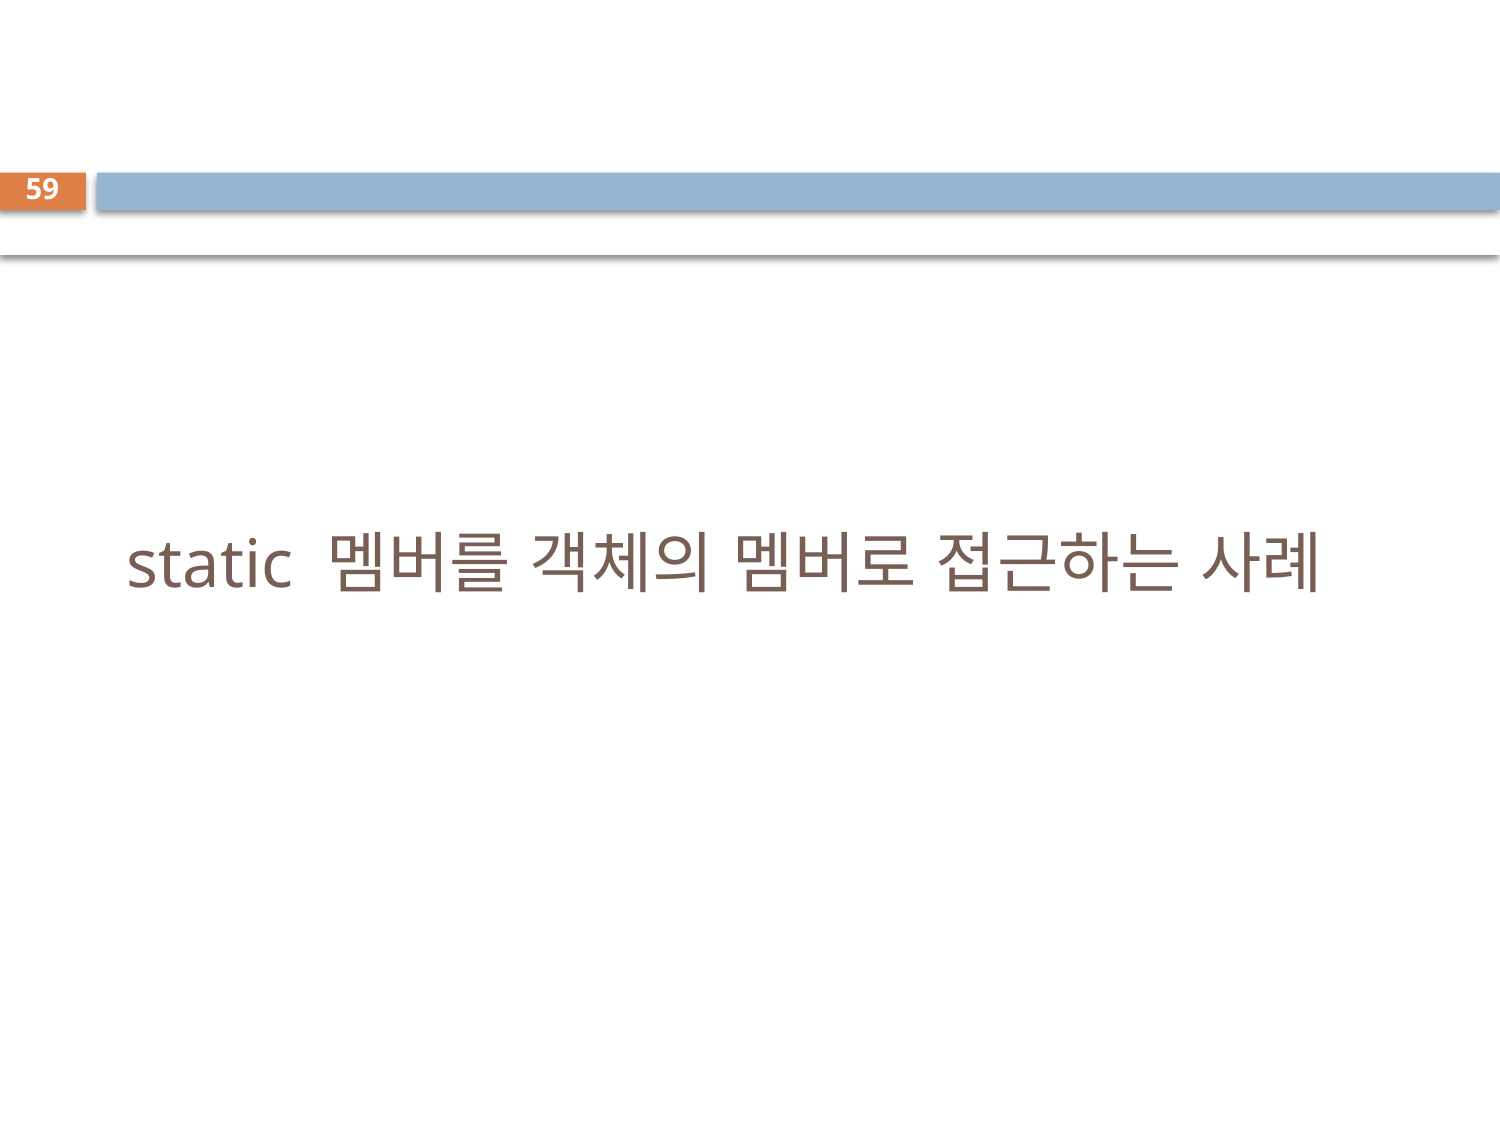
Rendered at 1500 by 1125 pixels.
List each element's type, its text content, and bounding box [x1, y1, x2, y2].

title static 멤버를 객체의 멤버로 접근하는 사례 [112, 503, 1450, 619]
slide_number 59 [0, 170, 87, 211]
